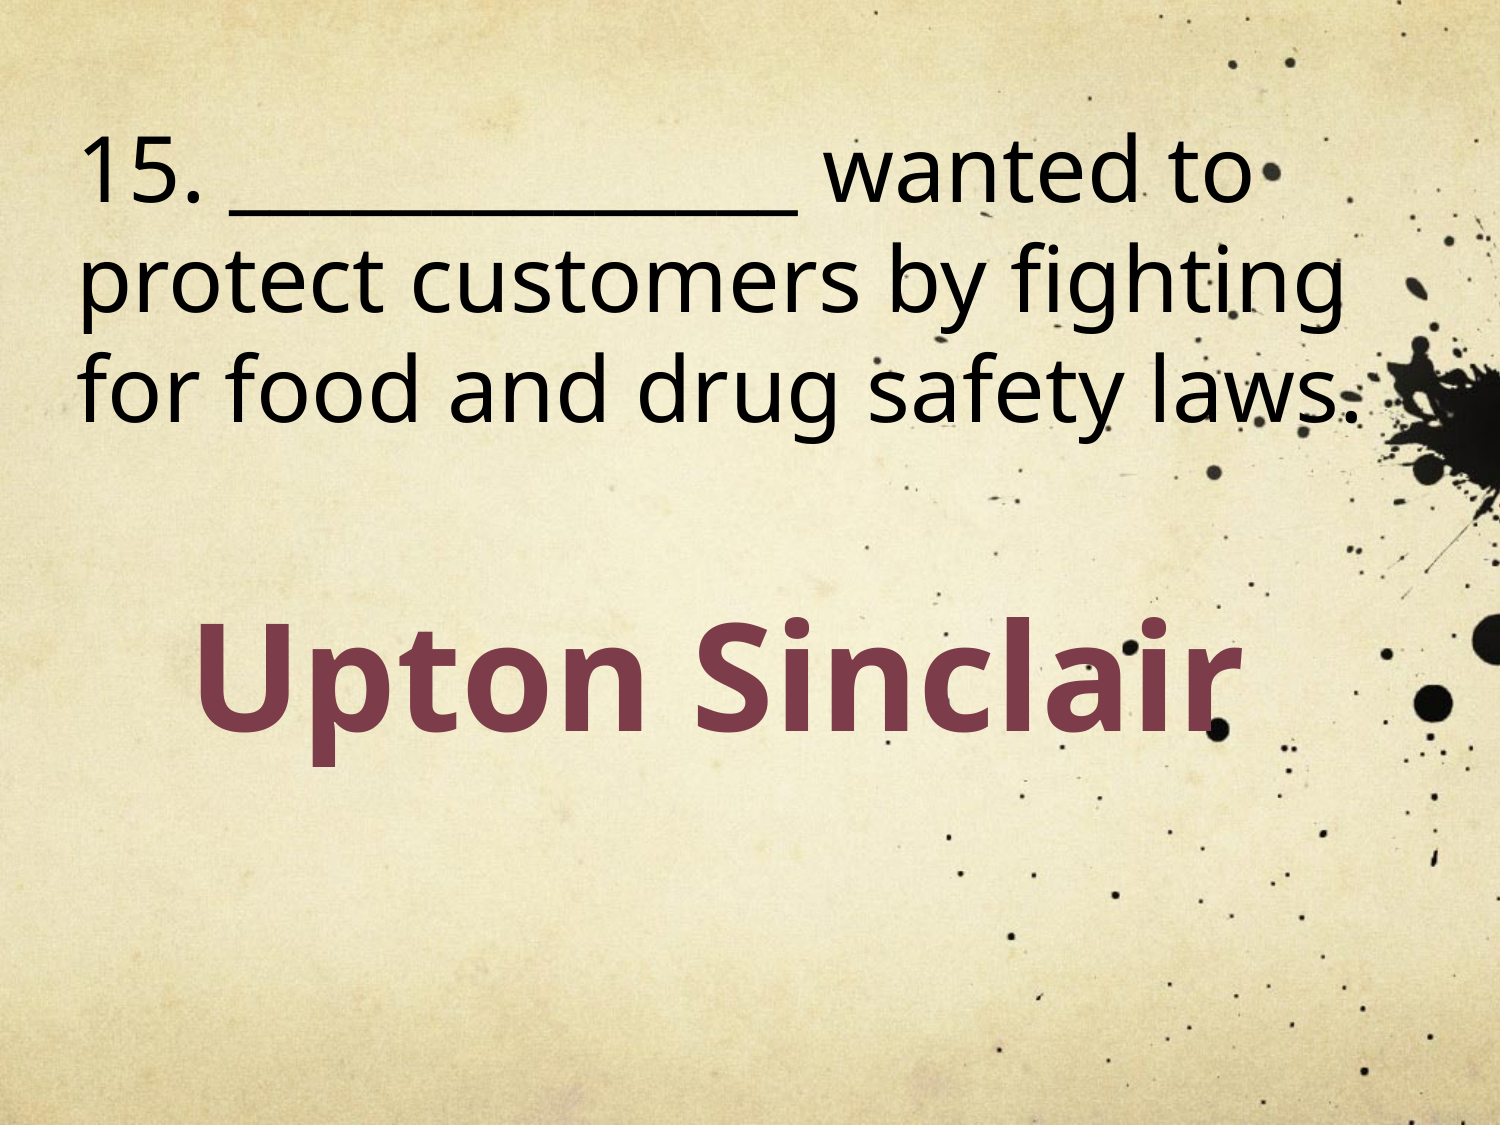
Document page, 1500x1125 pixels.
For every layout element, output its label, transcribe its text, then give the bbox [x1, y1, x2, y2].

text_box Upton Sinclair [0, 573, 1434, 769]
picture [0, 0, 1500, 1125]
list 15. ______________ wanted to protect customers by fighting for food and drug safety laws. [61, 102, 1434, 516]
